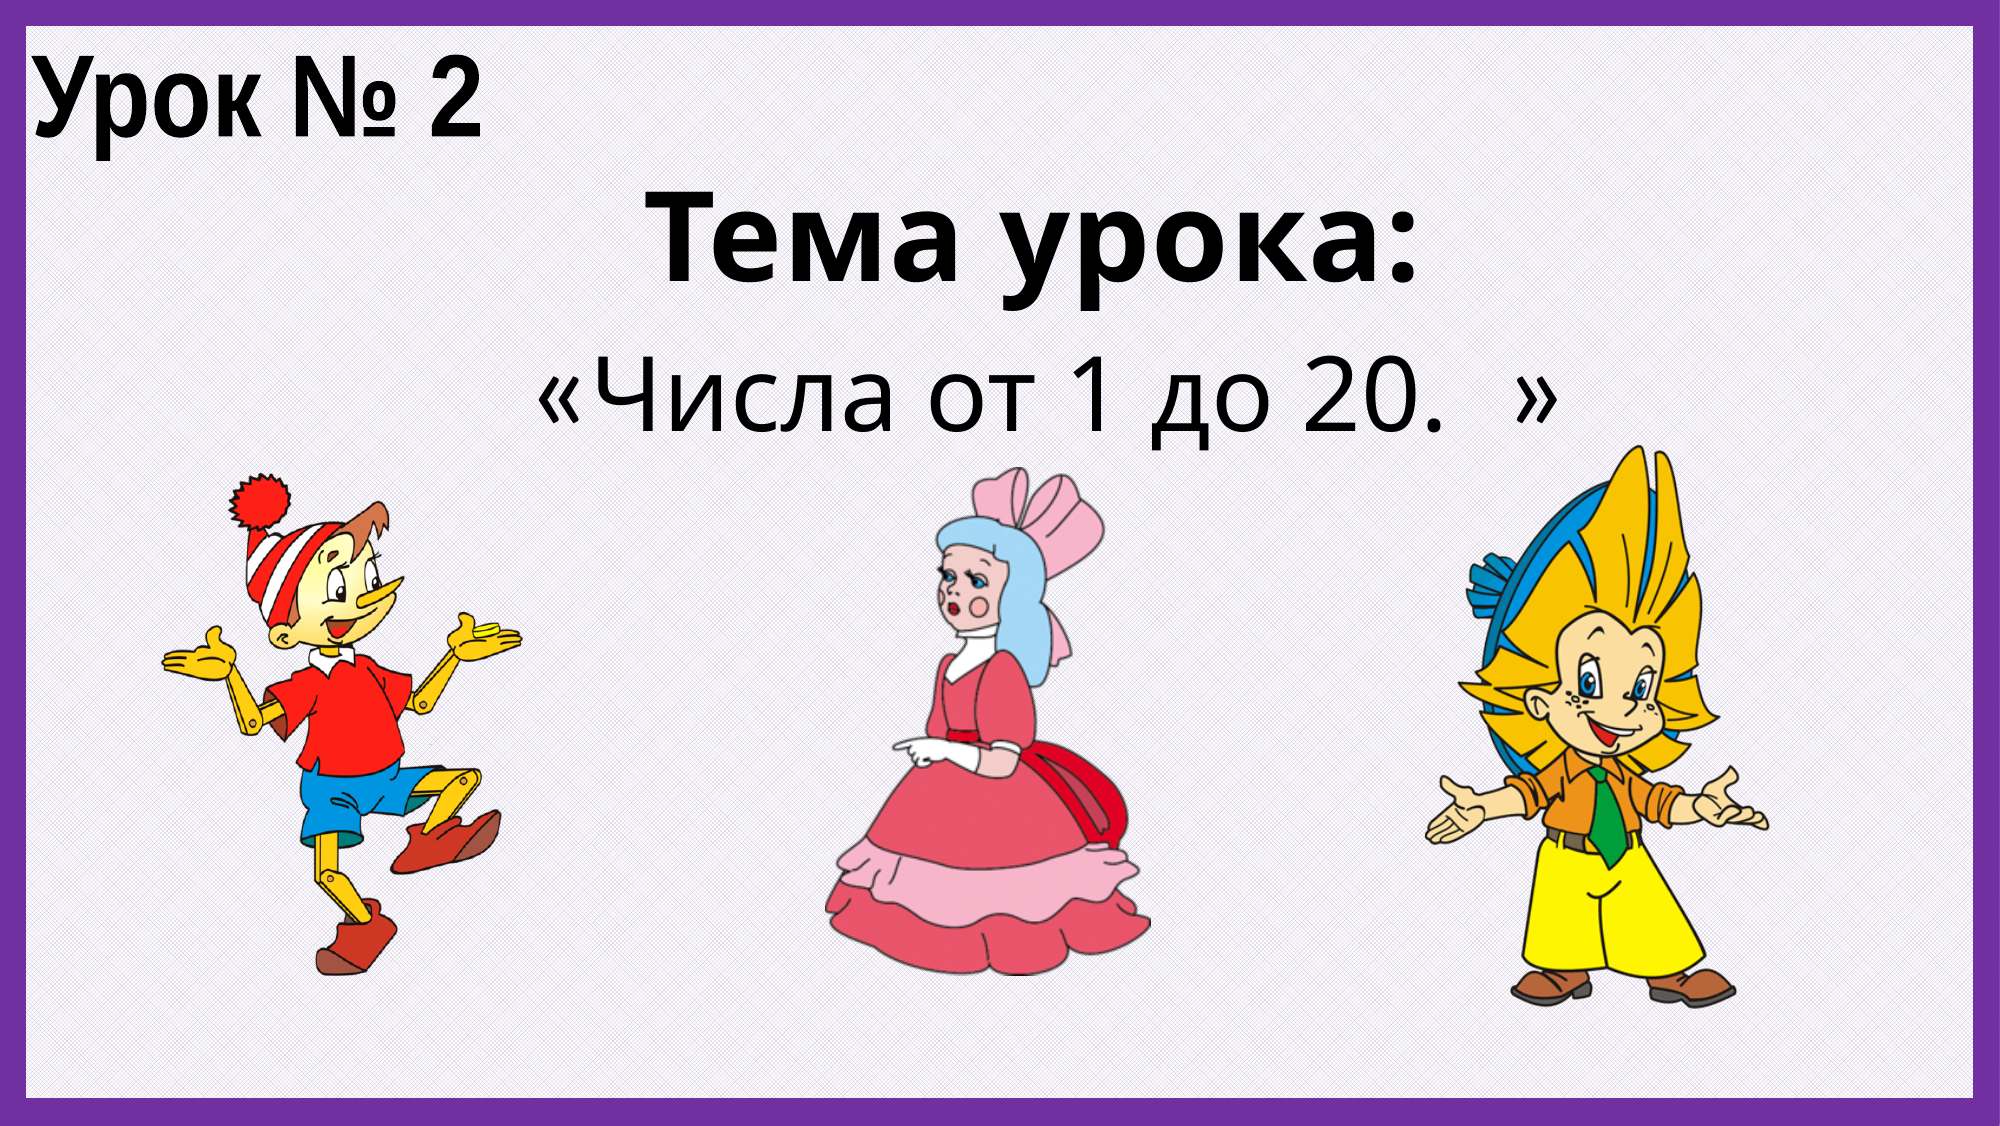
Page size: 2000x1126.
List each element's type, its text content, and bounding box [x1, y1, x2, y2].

picture [157, 470, 525, 976]
picture [824, 466, 1151, 976]
text_box Тема урока: «Числа от 1 до 20. » [208, 149, 1858, 464]
picture [1353, 433, 1827, 1010]
